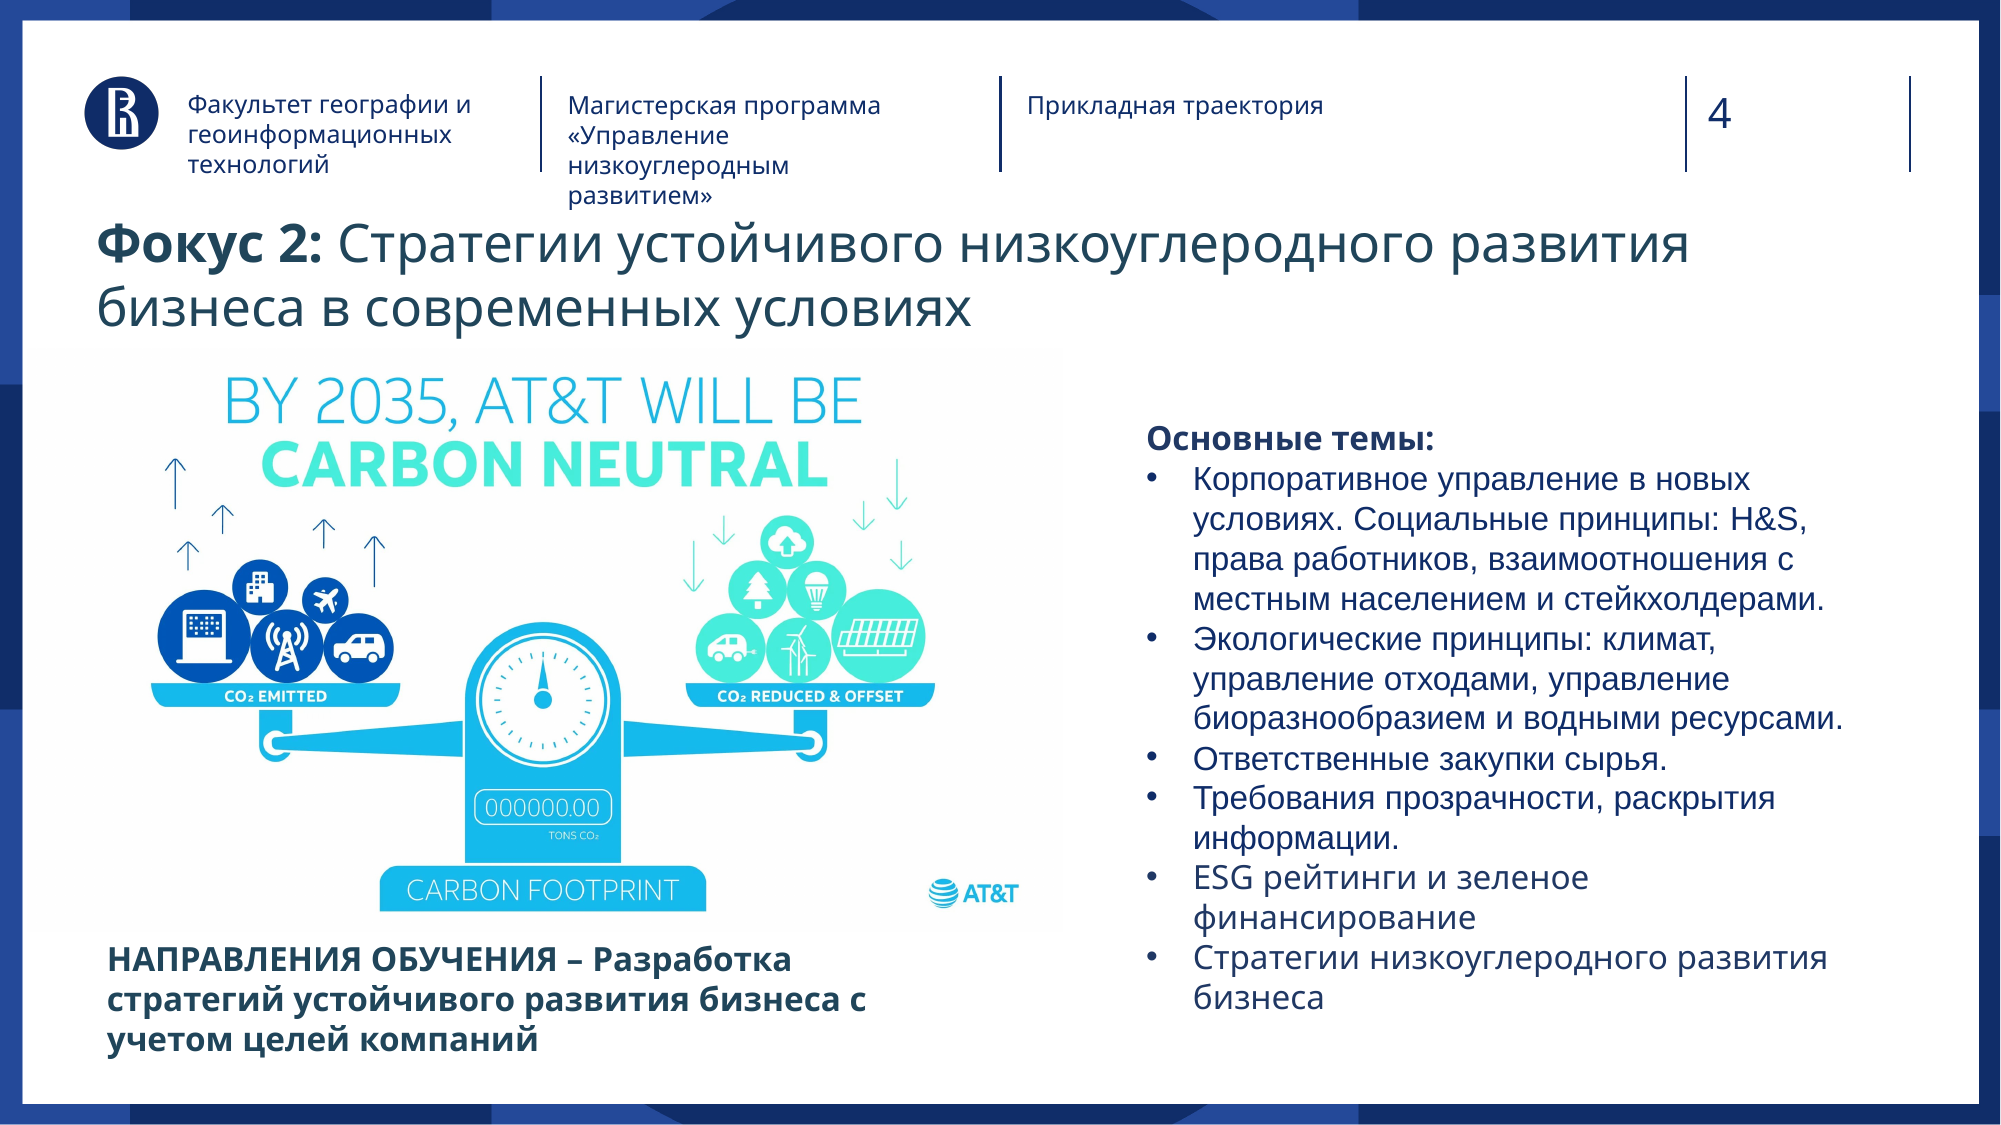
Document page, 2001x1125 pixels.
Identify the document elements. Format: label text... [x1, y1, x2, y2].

title Фокус 2: Стратегии устойчивого низкоуглеродного развития бизнеса в современных условиях [95, 209, 1911, 338]
list Магистерская программа «Управление низкоуглеродным развитием» [567, 89, 908, 158]
list Факультет географии и геоинформационных технологий [187, 88, 500, 158]
picture [0, 0, 2001, 1125]
text_box НАПРАВЛЕНИЯ ОБУЧЕНИЯ – Разработка стратегий устойчивого развития бизнеса с учетом целей компаний [92, 932, 891, 1066]
text_box Основные темы: Корпоративное управление в новых условиях. Социальные принципы: H&S, права работников, взаимоотношения с местным населением и стейкхолдерами. Экологические принципы: климат, управление отходами, управление биоразнообразием и водными ресурсами. Ответственные закупки сырья. Требования прозрачности, раскрытия информации. ESG рейтинги и зеленое финансирование Стратегии низкоуглеродного развития бизнеса [1131, 409, 1870, 1064]
list Прикладная траектория [1026, 89, 1367, 158]
